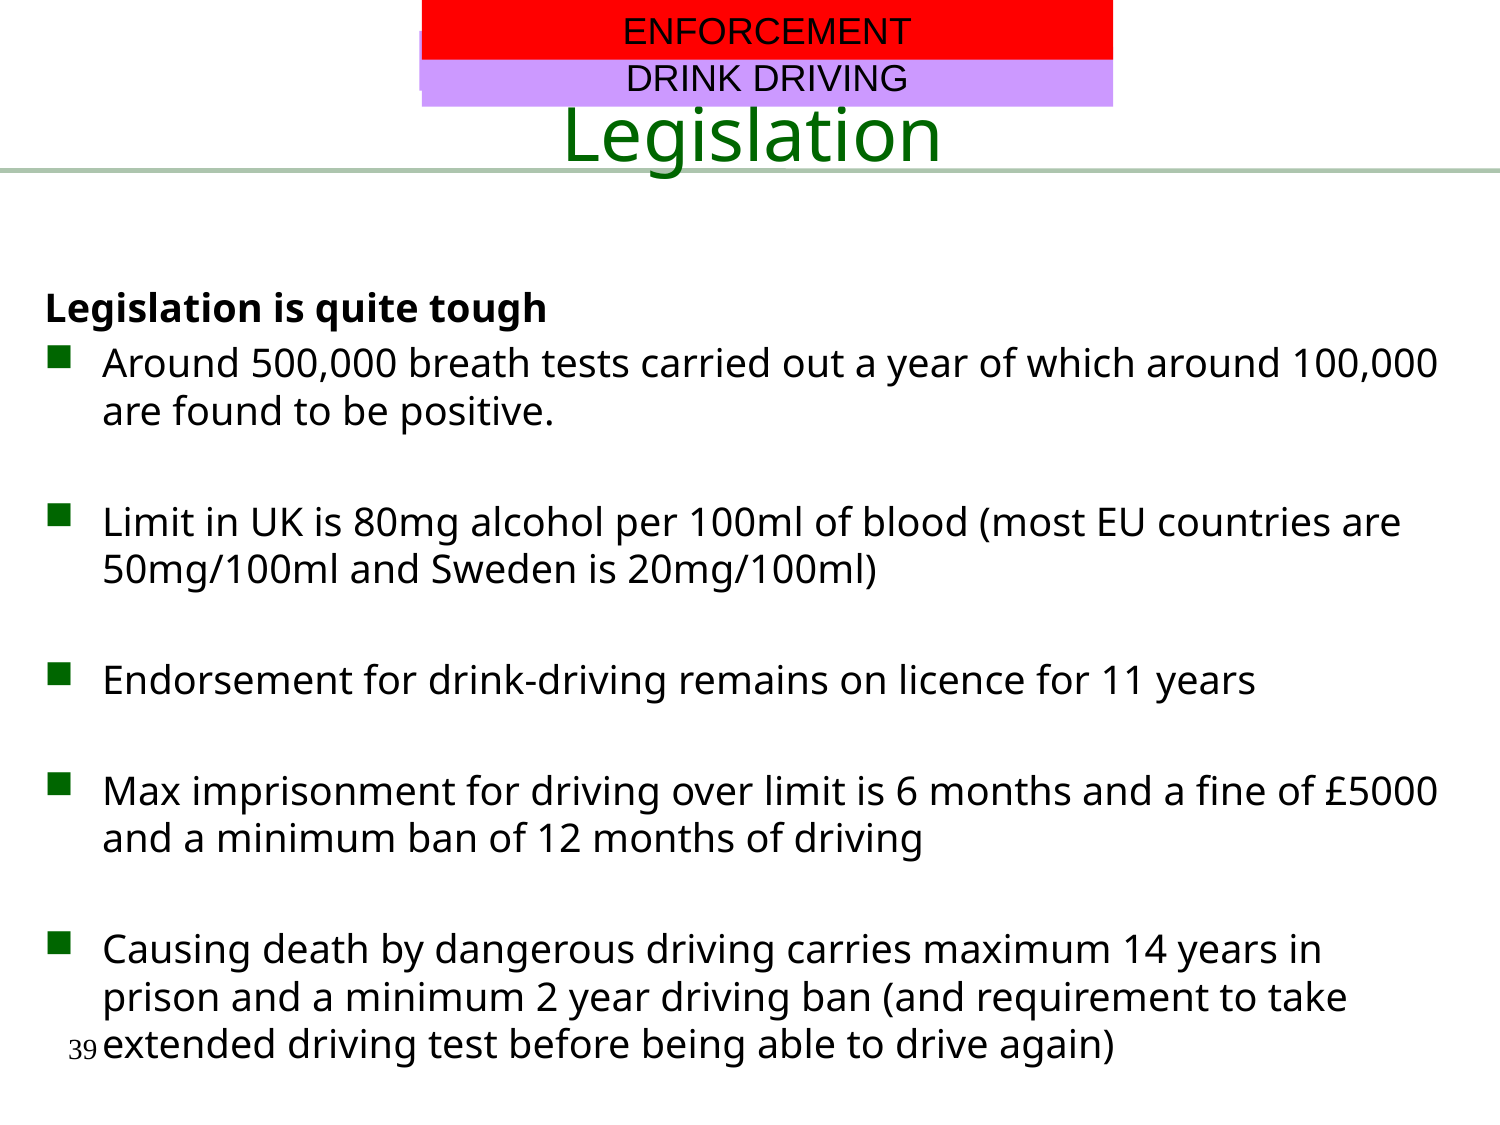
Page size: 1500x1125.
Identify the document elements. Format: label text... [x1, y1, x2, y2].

title Legislation [115, 37, 1391, 219]
text_box DRINK DRIVING [421, 60, 1114, 107]
list Legislation is quite tough Around 500,000 breath tests carried out a year of which around 100,000 are found to be positive. Limit in UK is 80mg alcohol per 100ml of blood (most EU countries are 50mg/100ml and Sweden is 20mg/100ml) Endorsement for drink-driving remains on licence for 11 years Max imprisonment for driving over limit is 6 months and a fine of £5000 and a minimum ban of 12 months of driving Causing death by dangerous driving carries maximum 14 years in prison and a minimum 2 year driving ban (and requirement to take extended driving test before being able to drive again) [29, 219, 1460, 1083]
text_box ENFORCEMENT [421, 0, 1114, 60]
slide_number 39 [52, 1022, 366, 1099]
